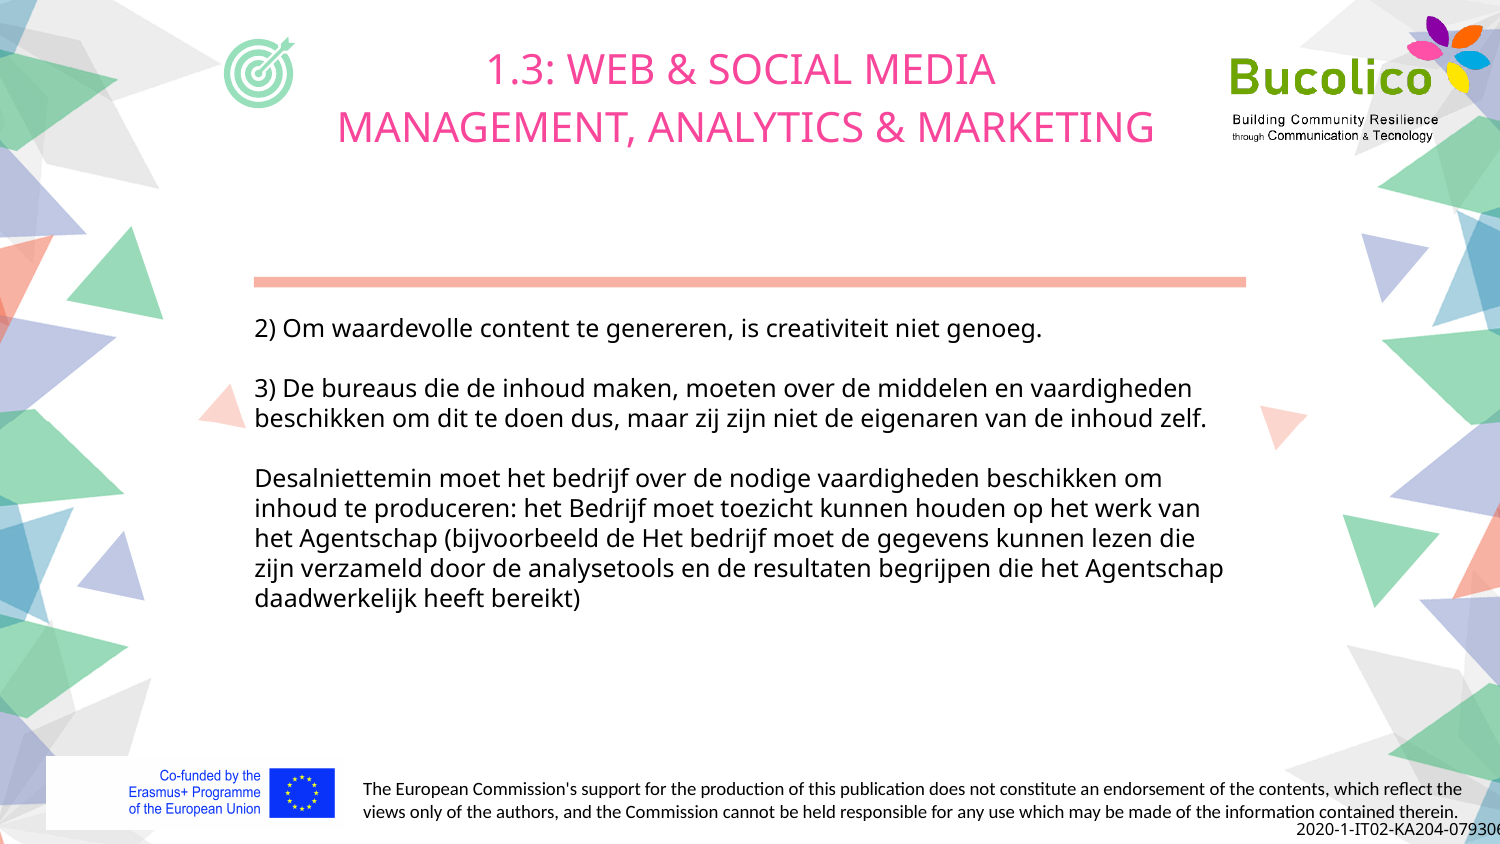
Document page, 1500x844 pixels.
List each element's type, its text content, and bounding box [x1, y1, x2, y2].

text_box [252, 275, 1248, 290]
text_box The European Commission's support for the production of this publication does not constitute an endorsement of the contents, which reflect the views only of the authors, and the Commission cannot be held responsible for any use which may be made of the information contained therein. [348, 769, 1486, 830]
text_box 2) Om waardevolle content te genereren, is creativiteit niet genoeg. 3) De bureaus die de inhoud maken, moeten over de middelen en vaardigheden beschikken om dit te doen dus, maar zij zijn niet de eigenaren van de inhoud zelf. Desalniettemin moet het bedrijf over de nodige vaardigheden beschikken om inhoud te produceren: het Bedrijf moet toezicht kunnen houden op het werk van het Agentschap (bijvoorbeeld de Het bedrijf moet de gegevens kunnen lezen die zijn verzameld door de analysetools en de resultaten begrijpen die het Agentschap daadwerkelijk heeft bereikt) [239, 305, 1258, 620]
text_box 1.3: WEB & SOCIAL MEDIA MANAGEMENT, ANALYTICS & MARKETING [223, 49, 1210, 145]
text_box [221, 34, 298, 111]
picture [0, 0, 1500, 844]
